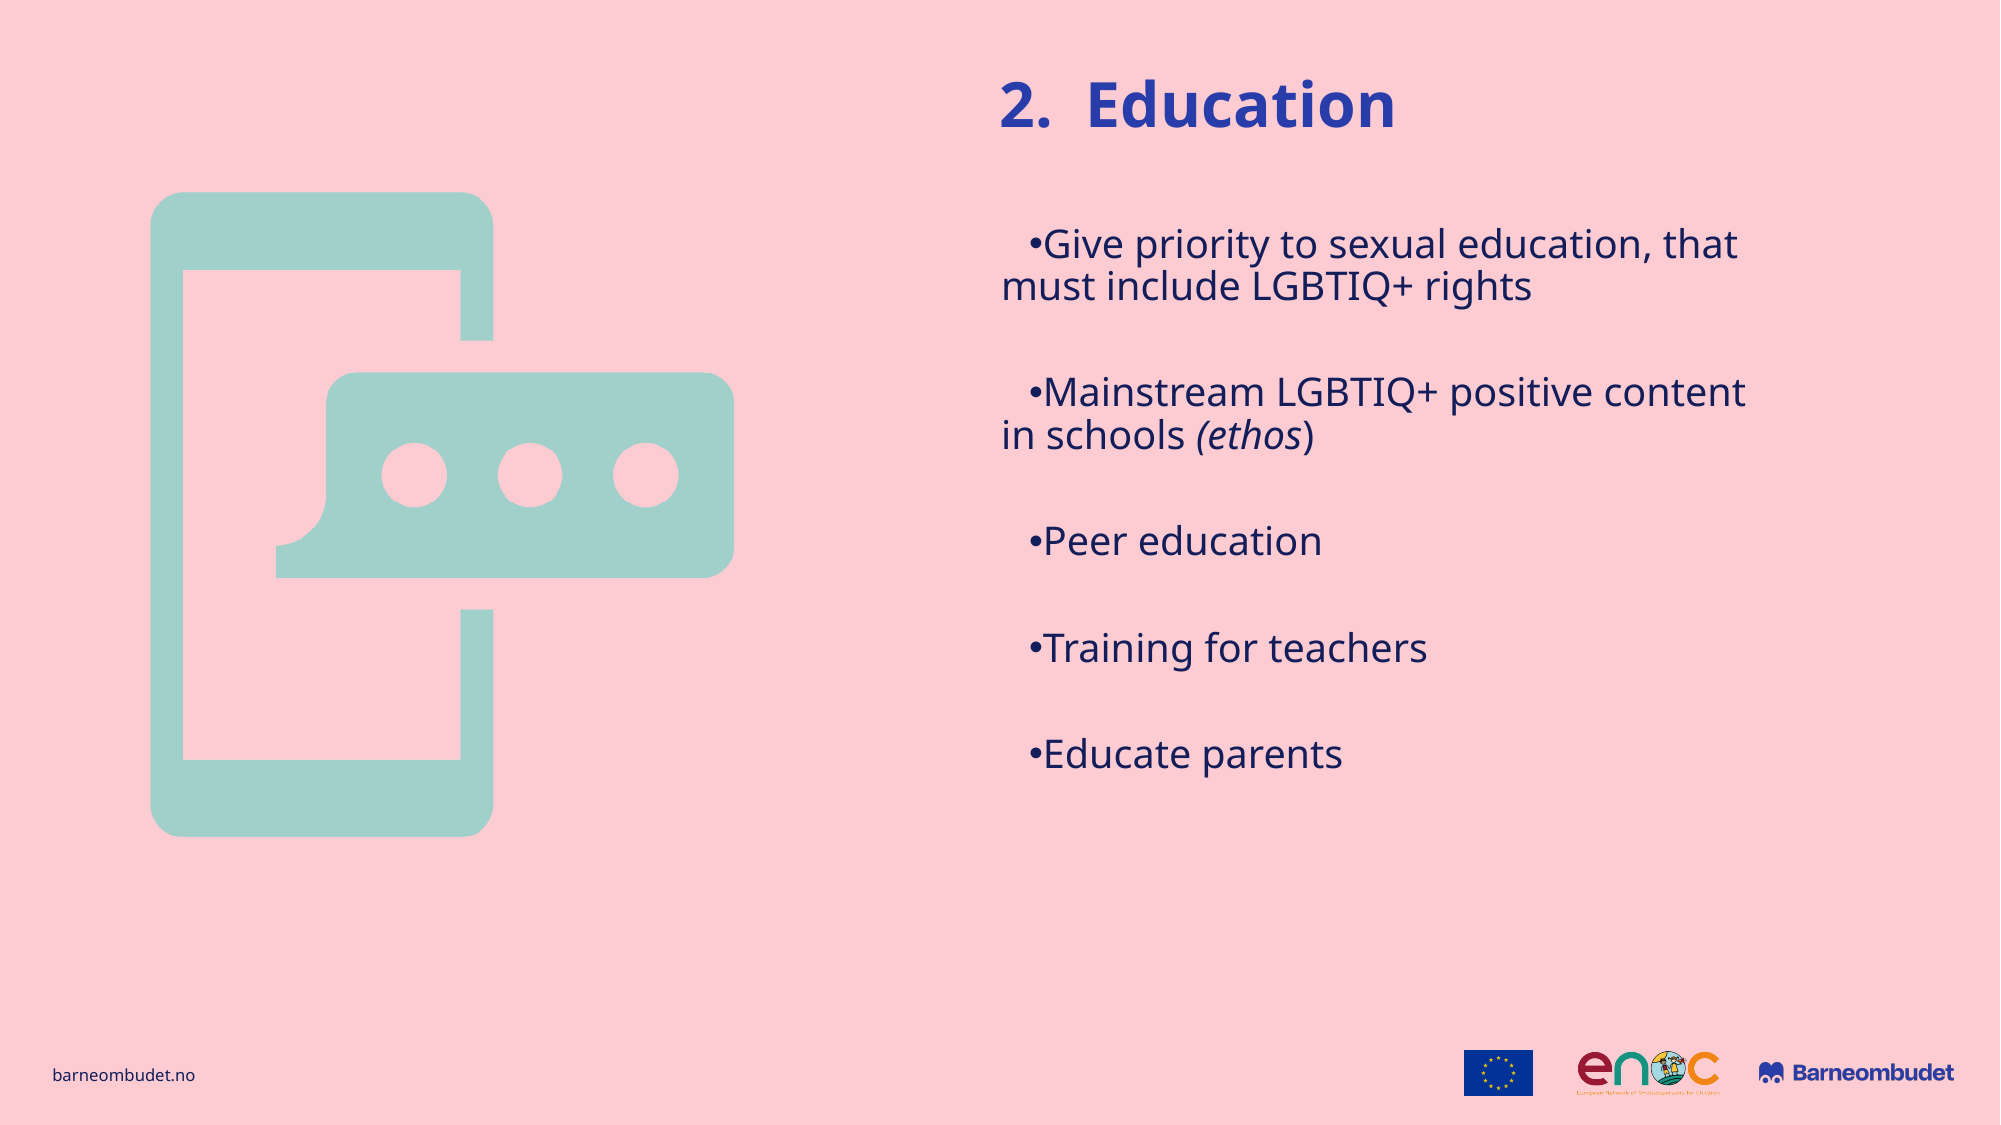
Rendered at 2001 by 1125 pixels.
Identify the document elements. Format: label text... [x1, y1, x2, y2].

title 2. Education [999, 73, 1762, 142]
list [150, 192, 734, 837]
picture [1464, 1050, 1533, 1096]
list Give priority to sexual education, that must include LGBTIQ+ rights Mainstream LGBTIQ+ positive content in schools (ethos) Peer education Training for teachers Educate parents [999, 223, 1762, 848]
picture [1577, 1051, 1720, 1096]
